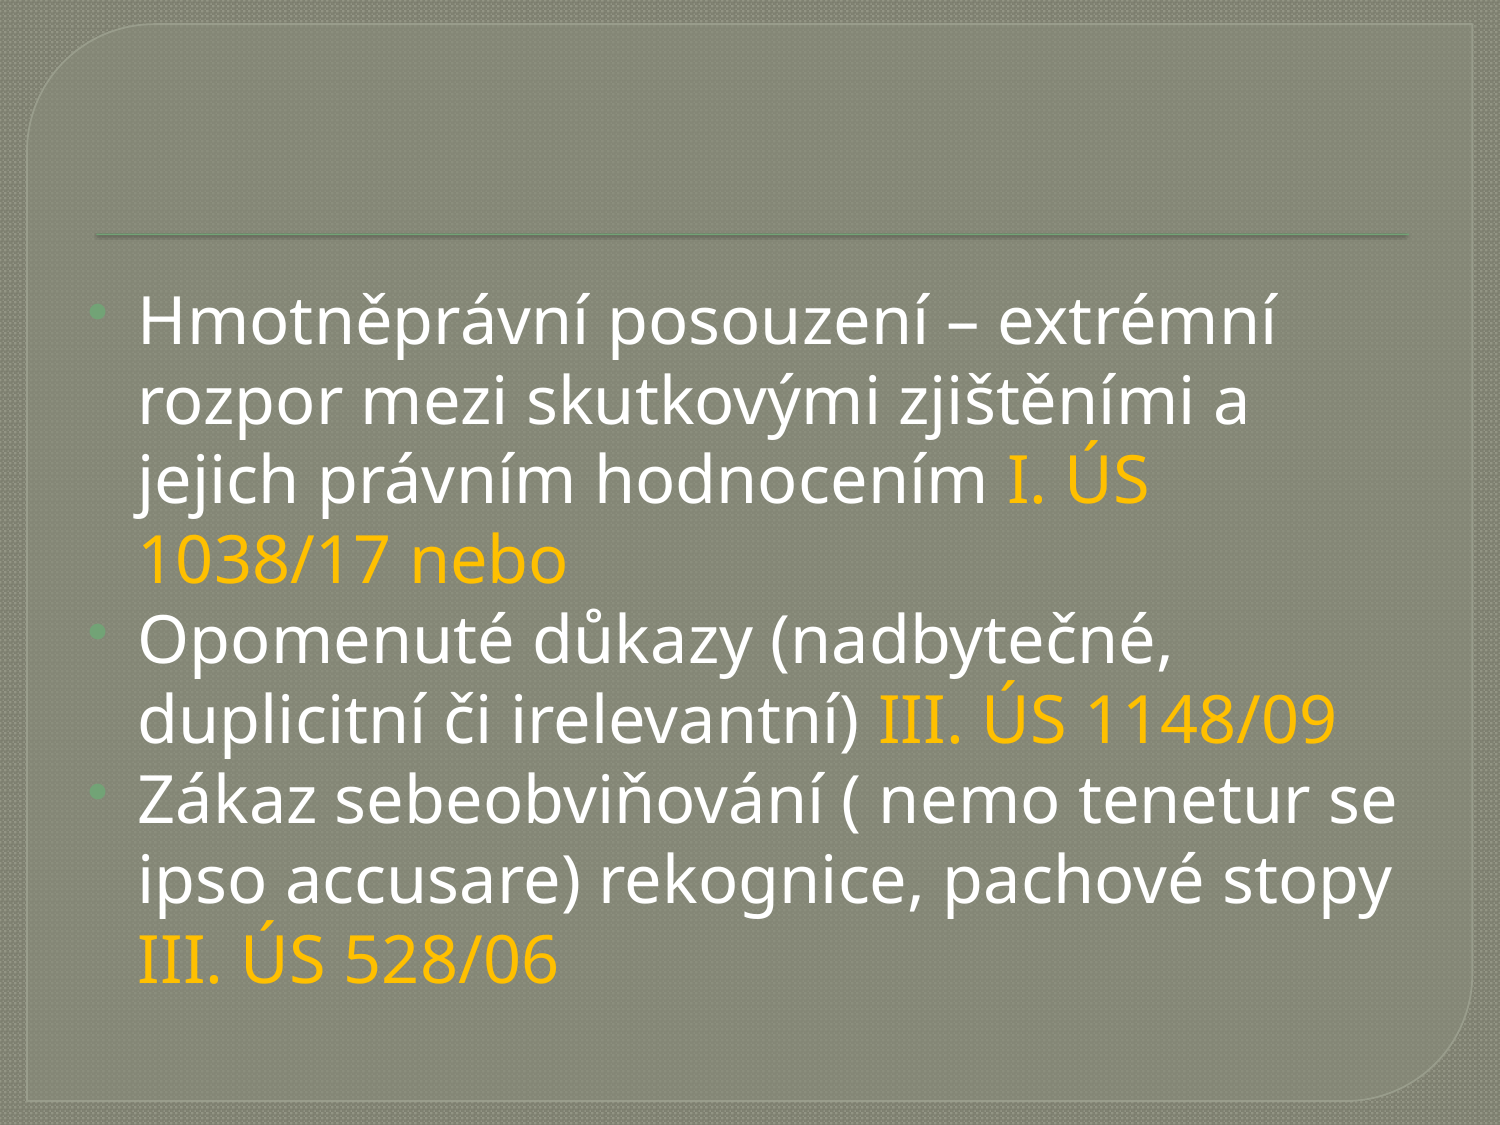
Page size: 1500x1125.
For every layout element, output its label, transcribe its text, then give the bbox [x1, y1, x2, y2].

list Hmotněprávní posouzení – extrémní rozpor mezi skutkovými zjištěními a jejich právním hodnocením I. ÚS 1038/17 nebo Opomenuté důkazy (nadbytečné, duplicitní či irelevantní) III. ÚS 1148/09 Zákaz sebeobviňování ( nemo tenetur se ipso accusare) rekognice, pachové stopy III. ÚS 528/06 [75, 270, 1425, 1013]
